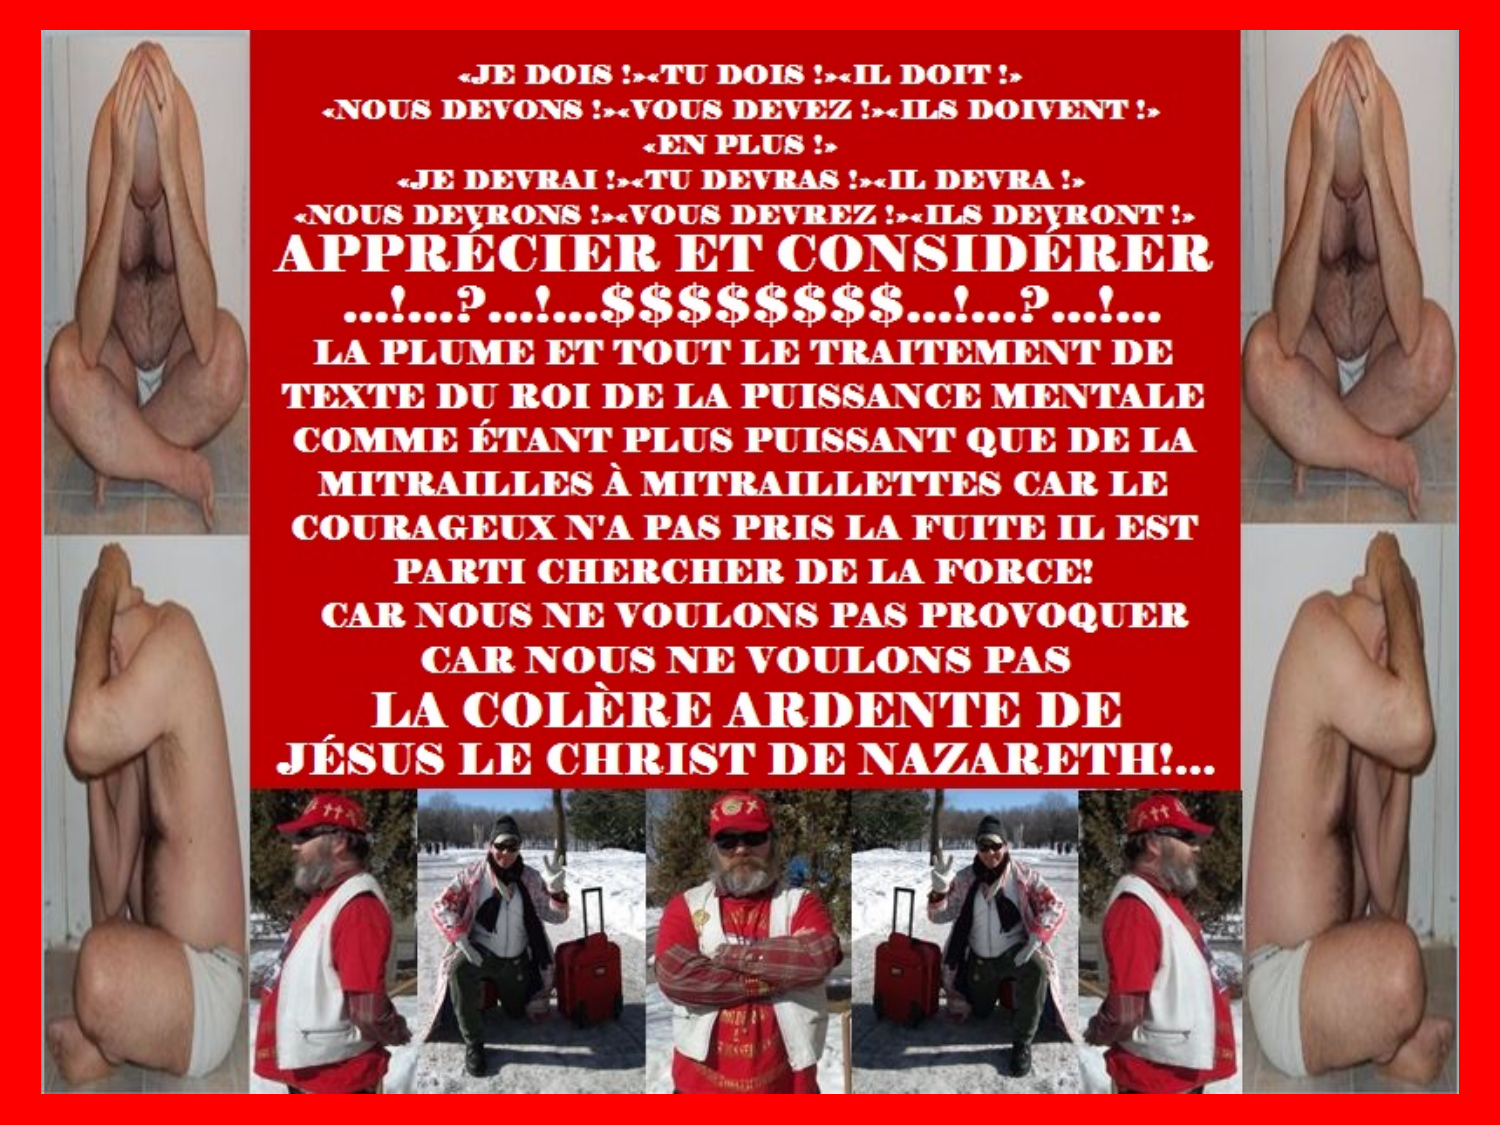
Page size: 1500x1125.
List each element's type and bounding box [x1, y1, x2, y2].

picture [40, 30, 1459, 1095]
